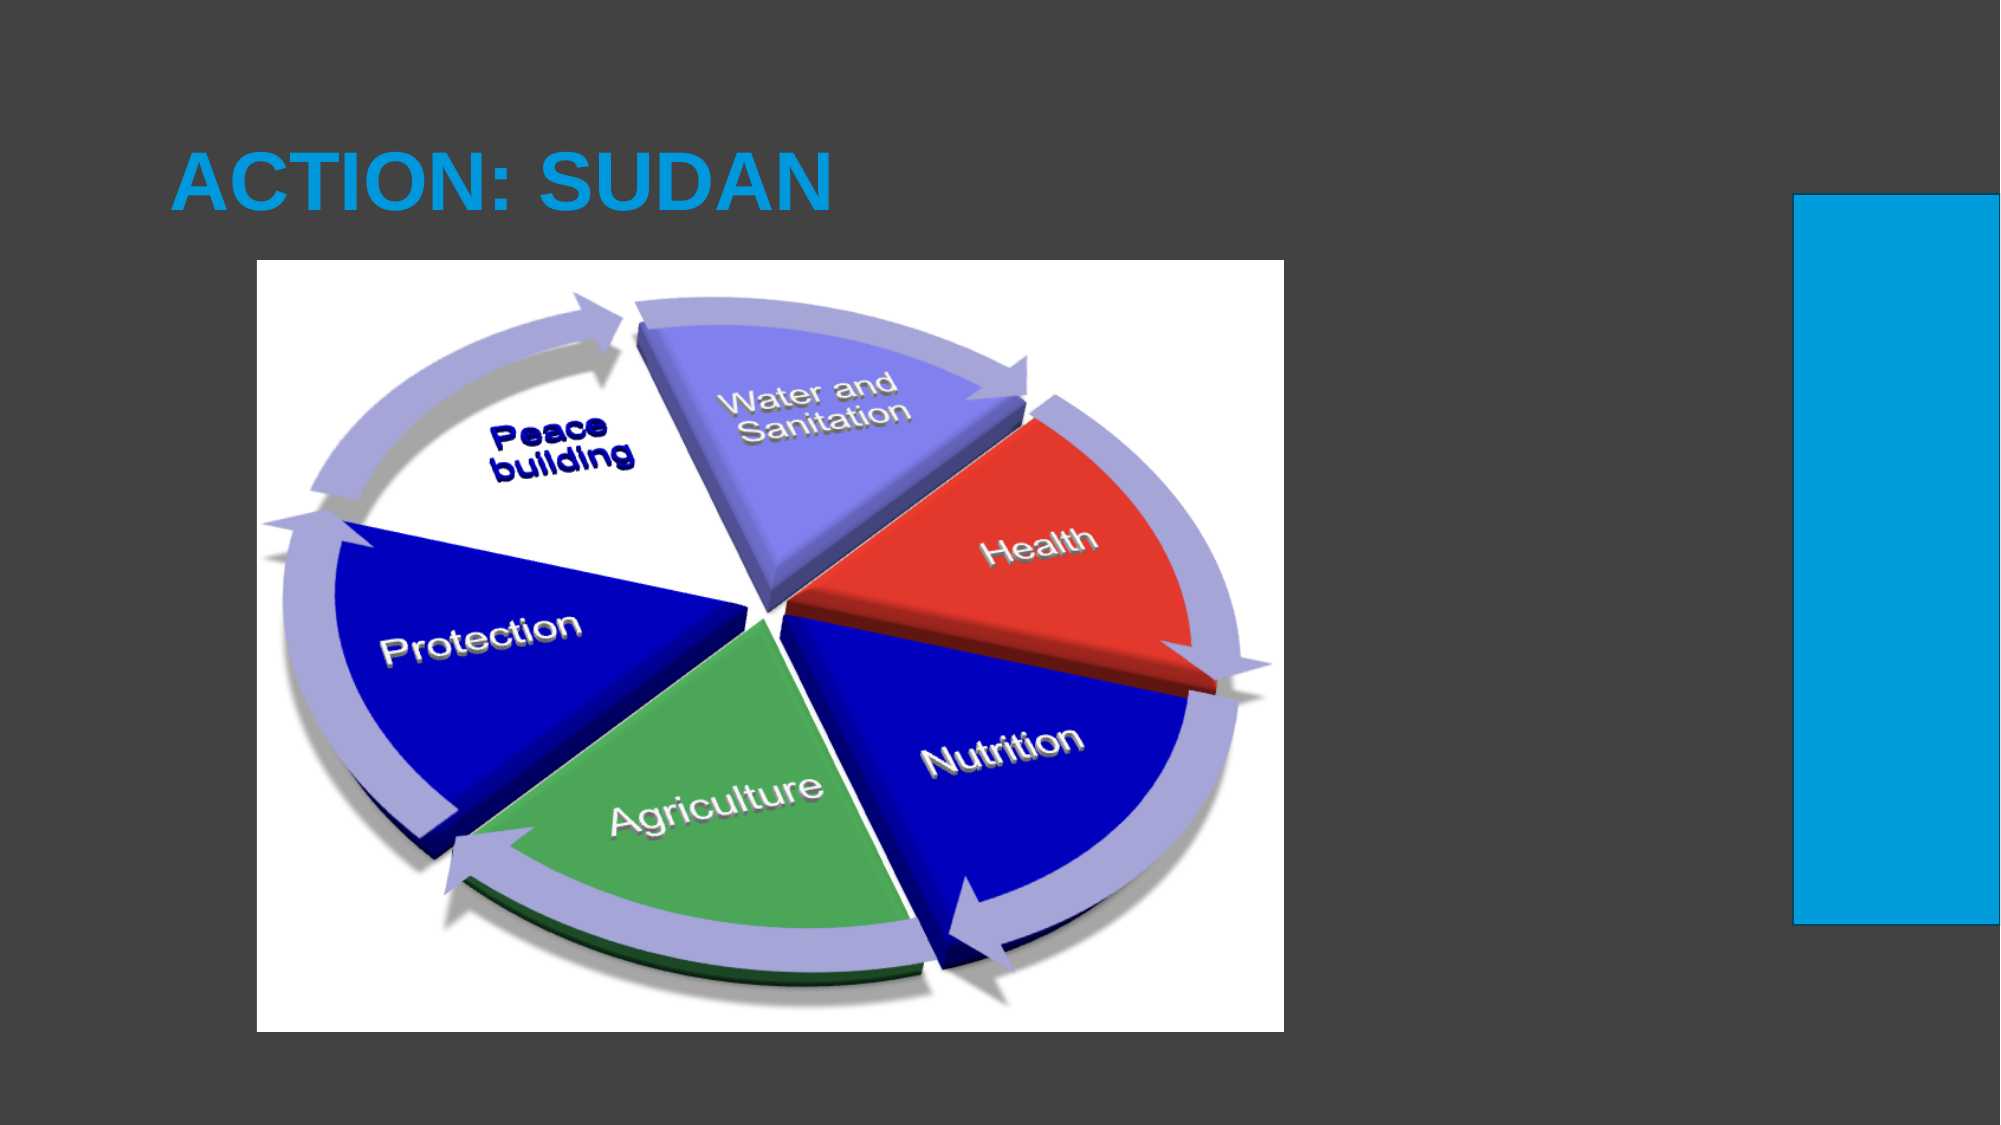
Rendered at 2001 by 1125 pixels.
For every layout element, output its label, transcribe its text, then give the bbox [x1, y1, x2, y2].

picture [256, 260, 1284, 1032]
title ACTION: SUDAN [154, 67, 1577, 235]
